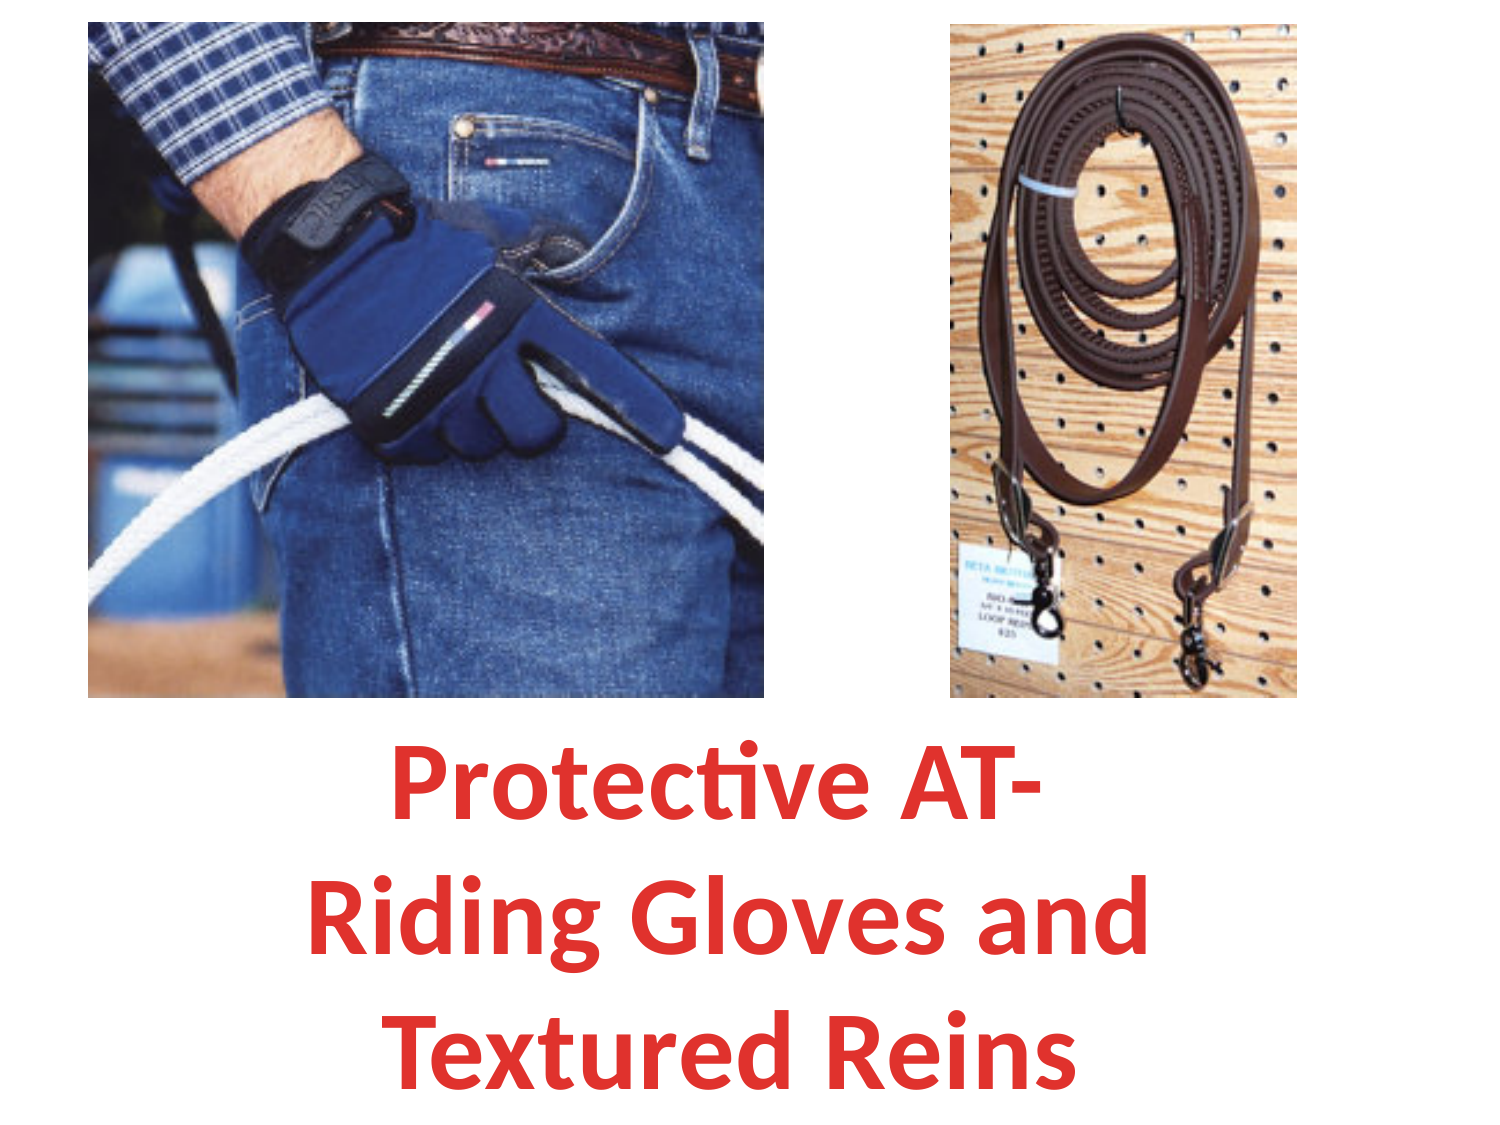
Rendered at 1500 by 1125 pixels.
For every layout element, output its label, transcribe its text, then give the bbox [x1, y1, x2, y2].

picture [949, 24, 1298, 698]
picture [87, 22, 764, 698]
text_box Protective AT- Riding Gloves and Textured Reins [86, 699, 1375, 1120]
